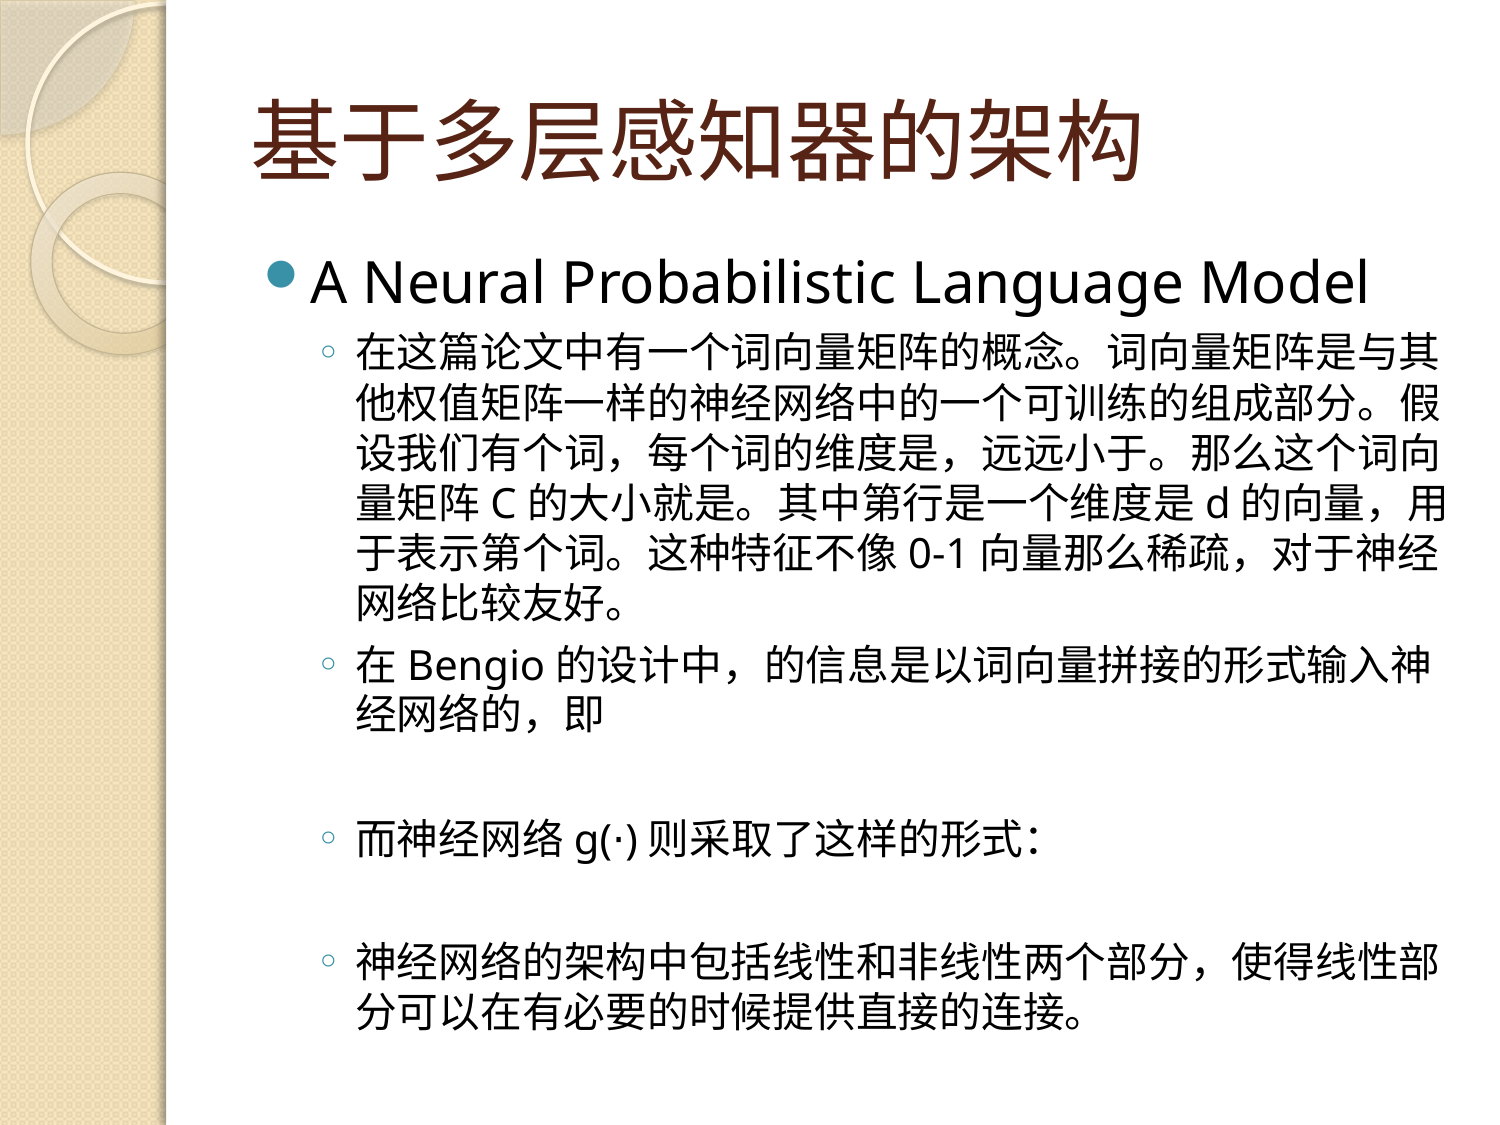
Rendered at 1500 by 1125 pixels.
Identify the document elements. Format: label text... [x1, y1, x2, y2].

title 基于多层感知器的架构 [235, 45, 1466, 233]
